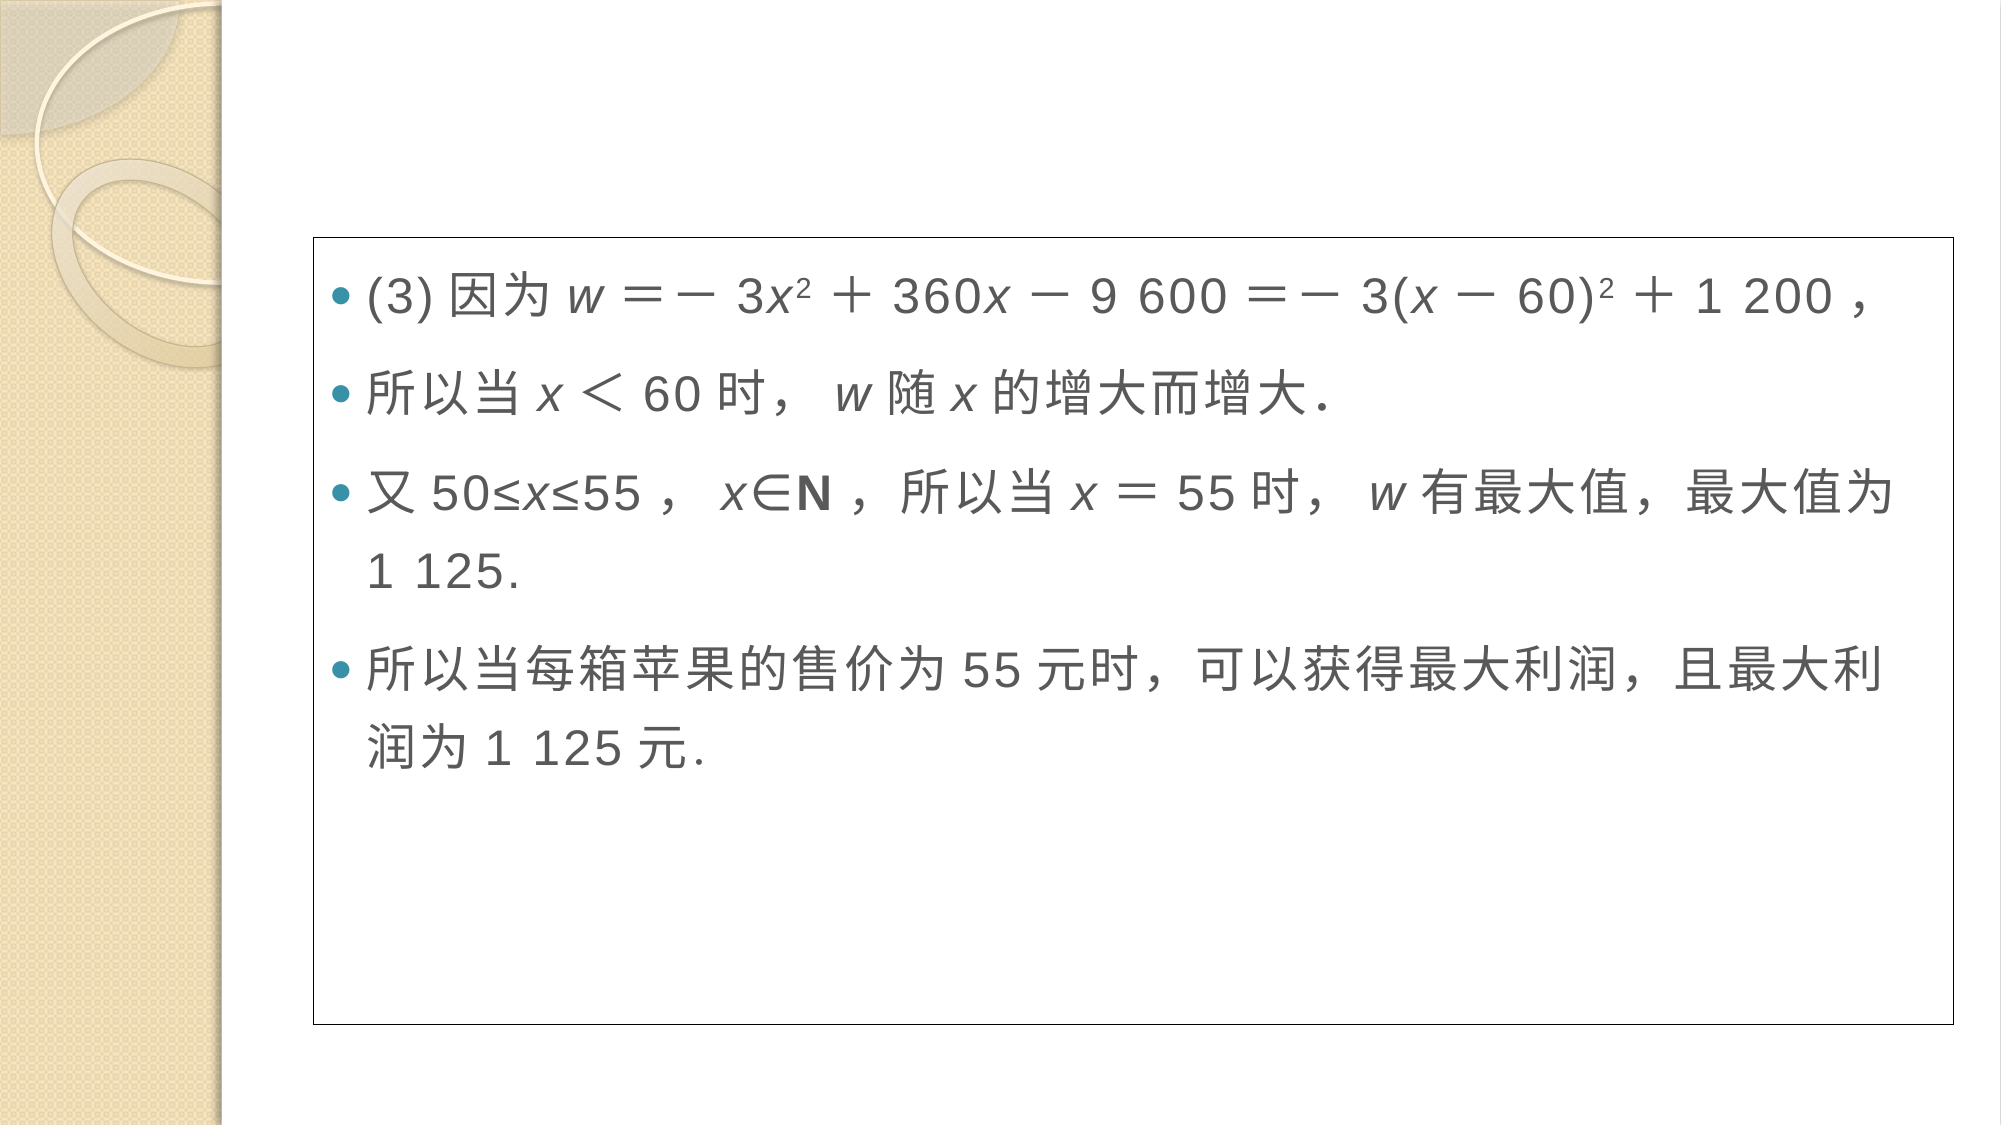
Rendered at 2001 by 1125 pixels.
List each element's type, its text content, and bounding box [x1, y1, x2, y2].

list (3)因为w＝－3x2＋360x－9 600＝－3(x－60)2＋1 200， 所以当x＜60时，w随x的增大而增大． 又50≤x≤55，x∈N，所以当x＝55时，w有最大值，最大值为1 125. 所以当每箱苹果的售价为55元时，可以获得最大利润，且最大利润为1 125元． [313, 237, 1954, 1025]
